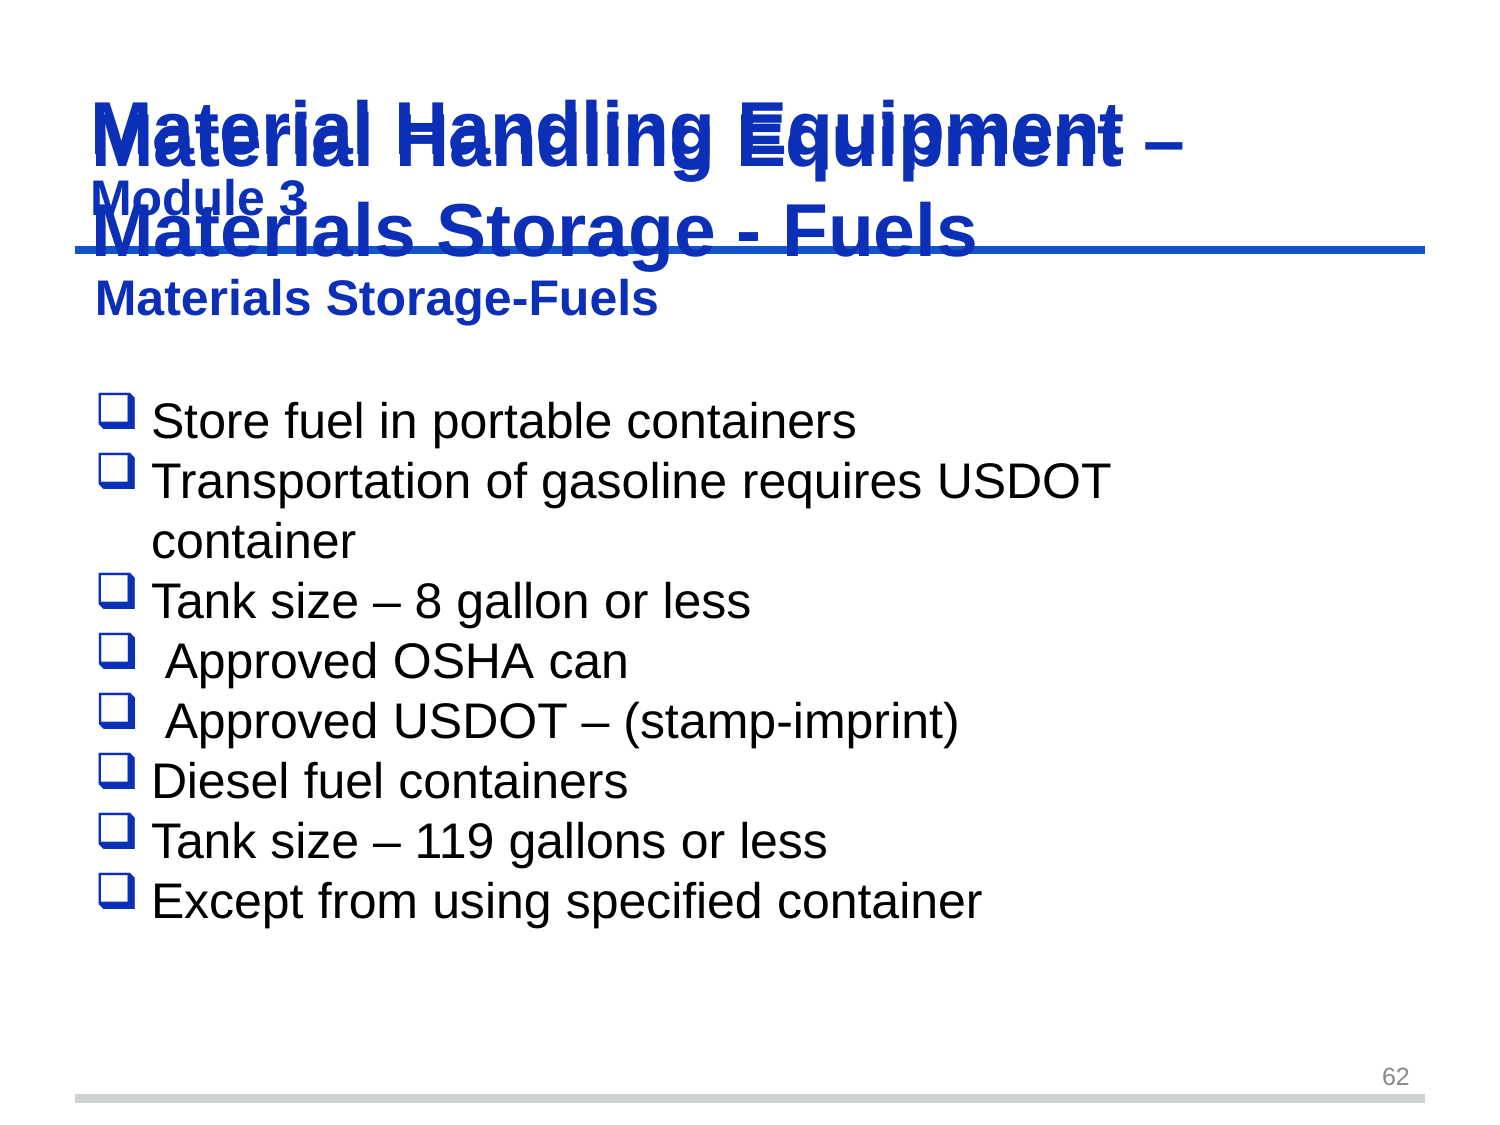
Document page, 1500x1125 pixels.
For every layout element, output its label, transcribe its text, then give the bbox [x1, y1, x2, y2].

title Material Handling Equipment – Materials Storage - Fuels [91, 91, 1409, 273]
slide_number 62 [1377, 1059, 1415, 1125]
text_box Module 3 Materials Storage-Fuels Store fuel in portable containers Transportation of gasoline requires USDOT container Tank size – 8 gallon or less Approved OSHA can Approved USDOT – (stamp-imprint) Diesel fuel containers Tank size – 119 gallons or less Except from using specified container [87, 165, 1116, 929]
text_box Material Handling Equipment [87, 79, 1125, 165]
